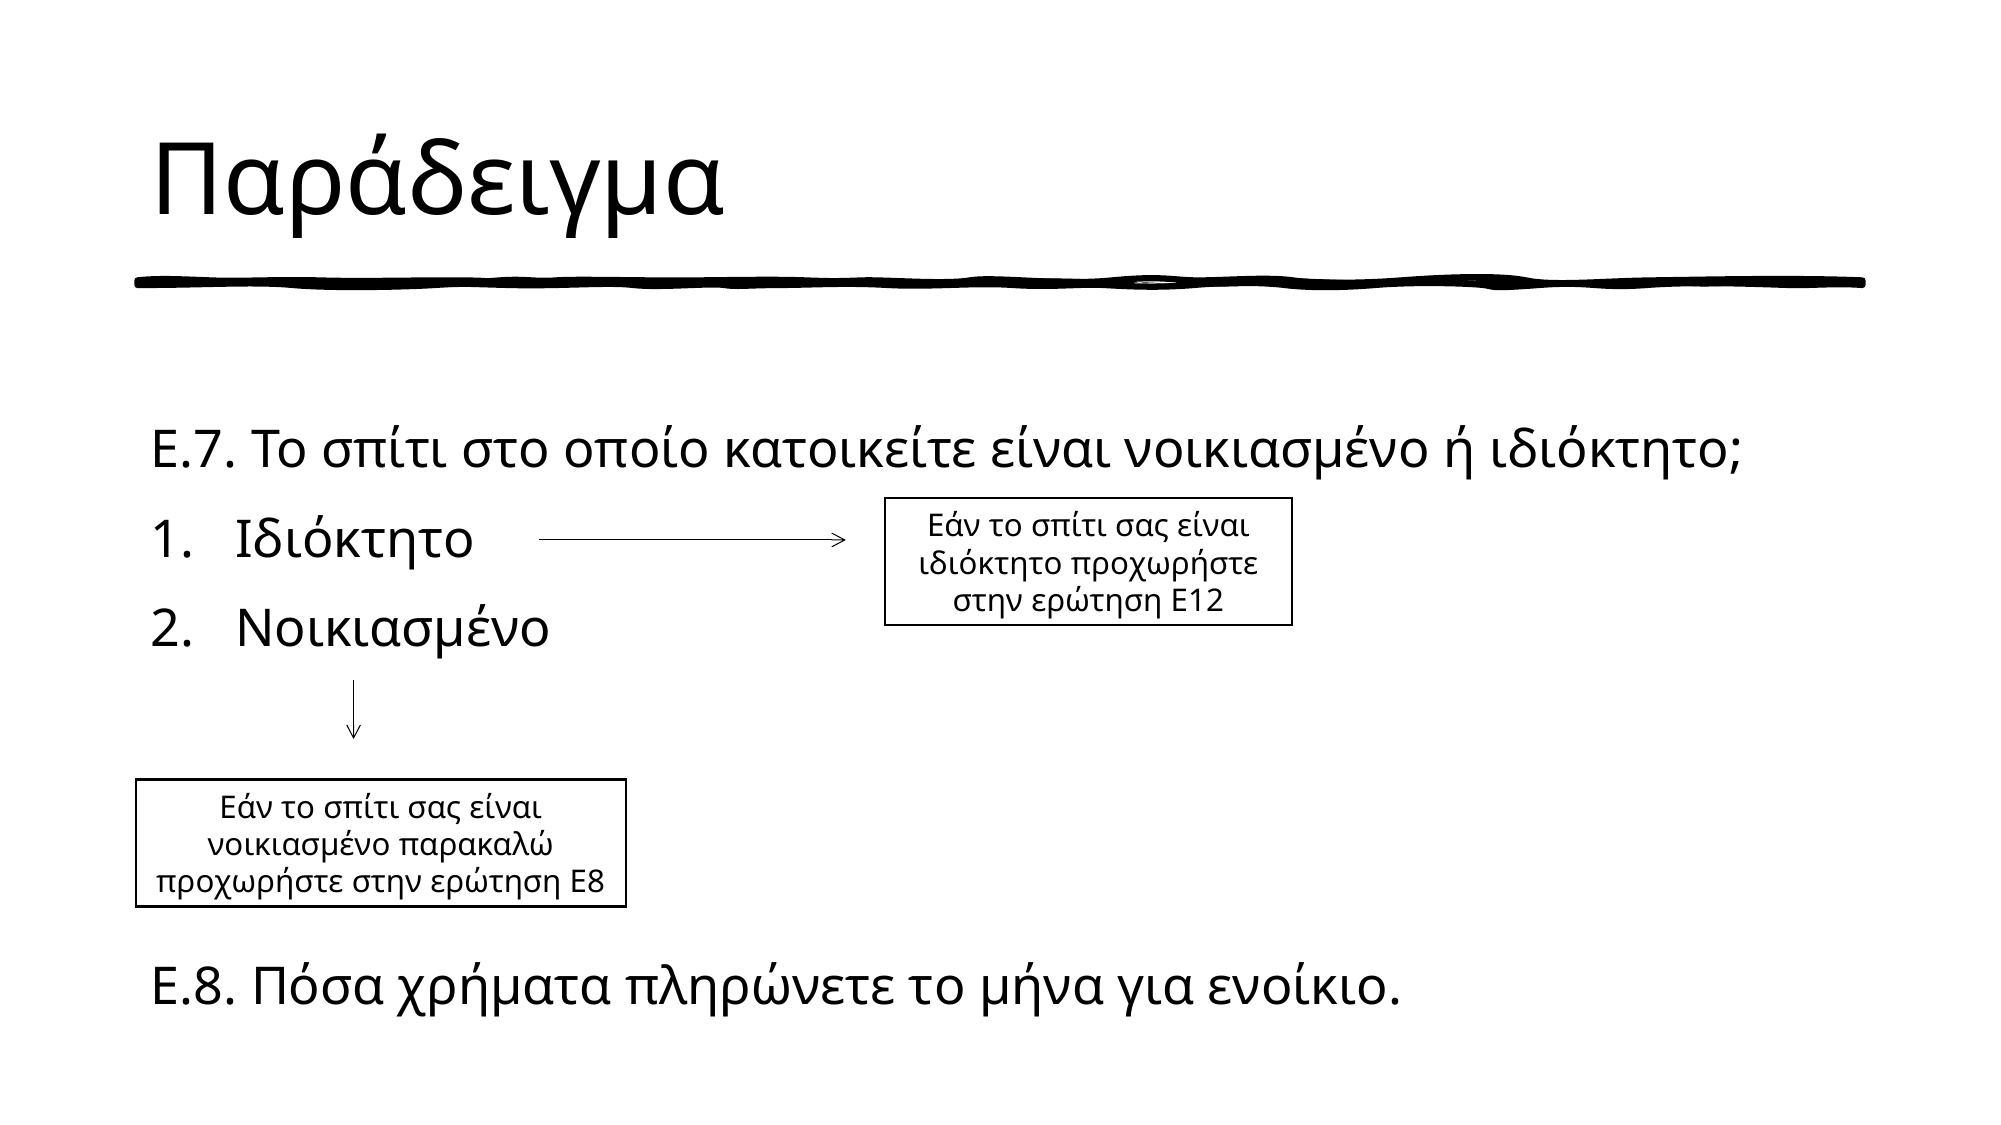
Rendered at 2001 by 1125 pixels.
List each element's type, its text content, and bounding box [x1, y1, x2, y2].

list Ε.7. Το σπίτι στο οποίο κατοικείτε είναι νοικιασμένο ή ιδιόκτητο; Ιδιόκτητο Νοικιασμένο Ε.8. Πόσα χρήματα πληρώνετε το μήνα για ενοίκιο. [135, 401, 1818, 1028]
title Παράδειγμα [135, 80, 1486, 268]
text_box Εάν το σπίτι σας είναι ιδιόκτητο προχωρήστε στην ερώτηση Ε12 [884, 497, 1293, 626]
text_box Εάν το σπίτι σας είναι νοικιασμένο παρακαλώ προχωρήστε στην ερώτηση Ε8 [135, 778, 627, 908]
